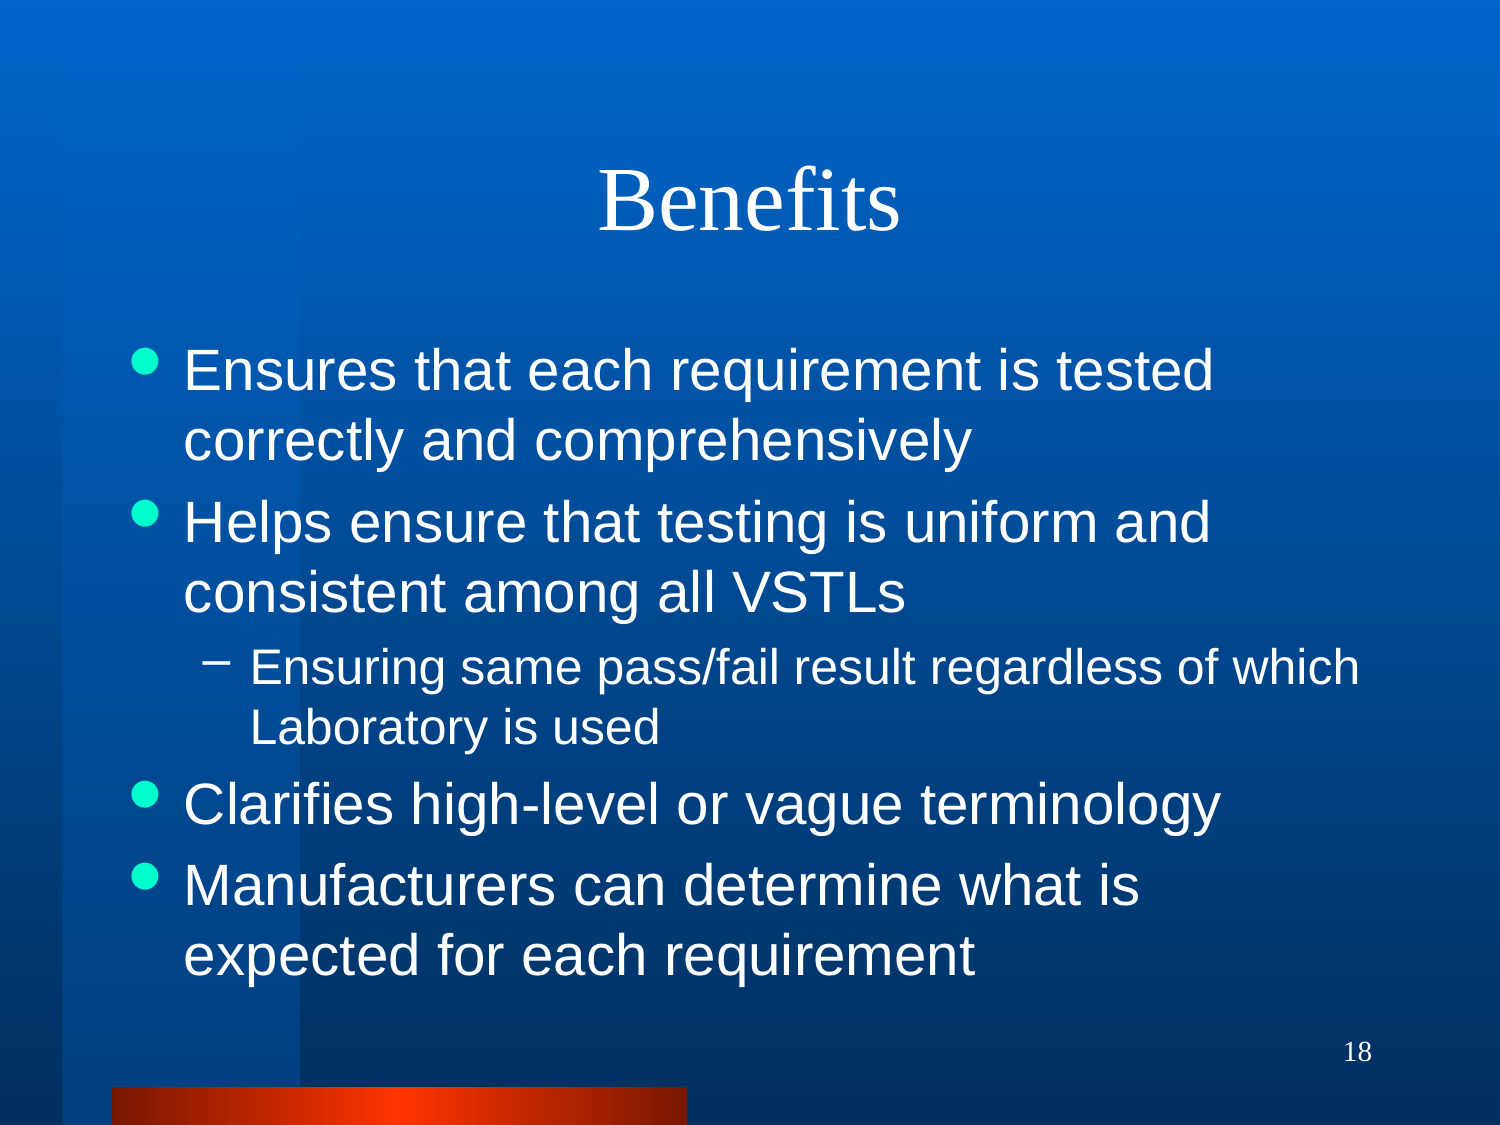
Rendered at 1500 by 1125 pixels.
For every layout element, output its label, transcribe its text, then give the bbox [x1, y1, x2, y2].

list Ensures that each requirement is tested correctly and comprehensively Helps ensure that testing is uniform and consistent among all VSTLs Ensuring same pass/fail result regardless of which Laboratory is used Clarifies high-level or vague terminology Manufacturers can determine what is expected for each requirement [112, 324, 1388, 1001]
slide_number 18 [1074, 1012, 1388, 1088]
title Benefits [112, 99, 1388, 288]
